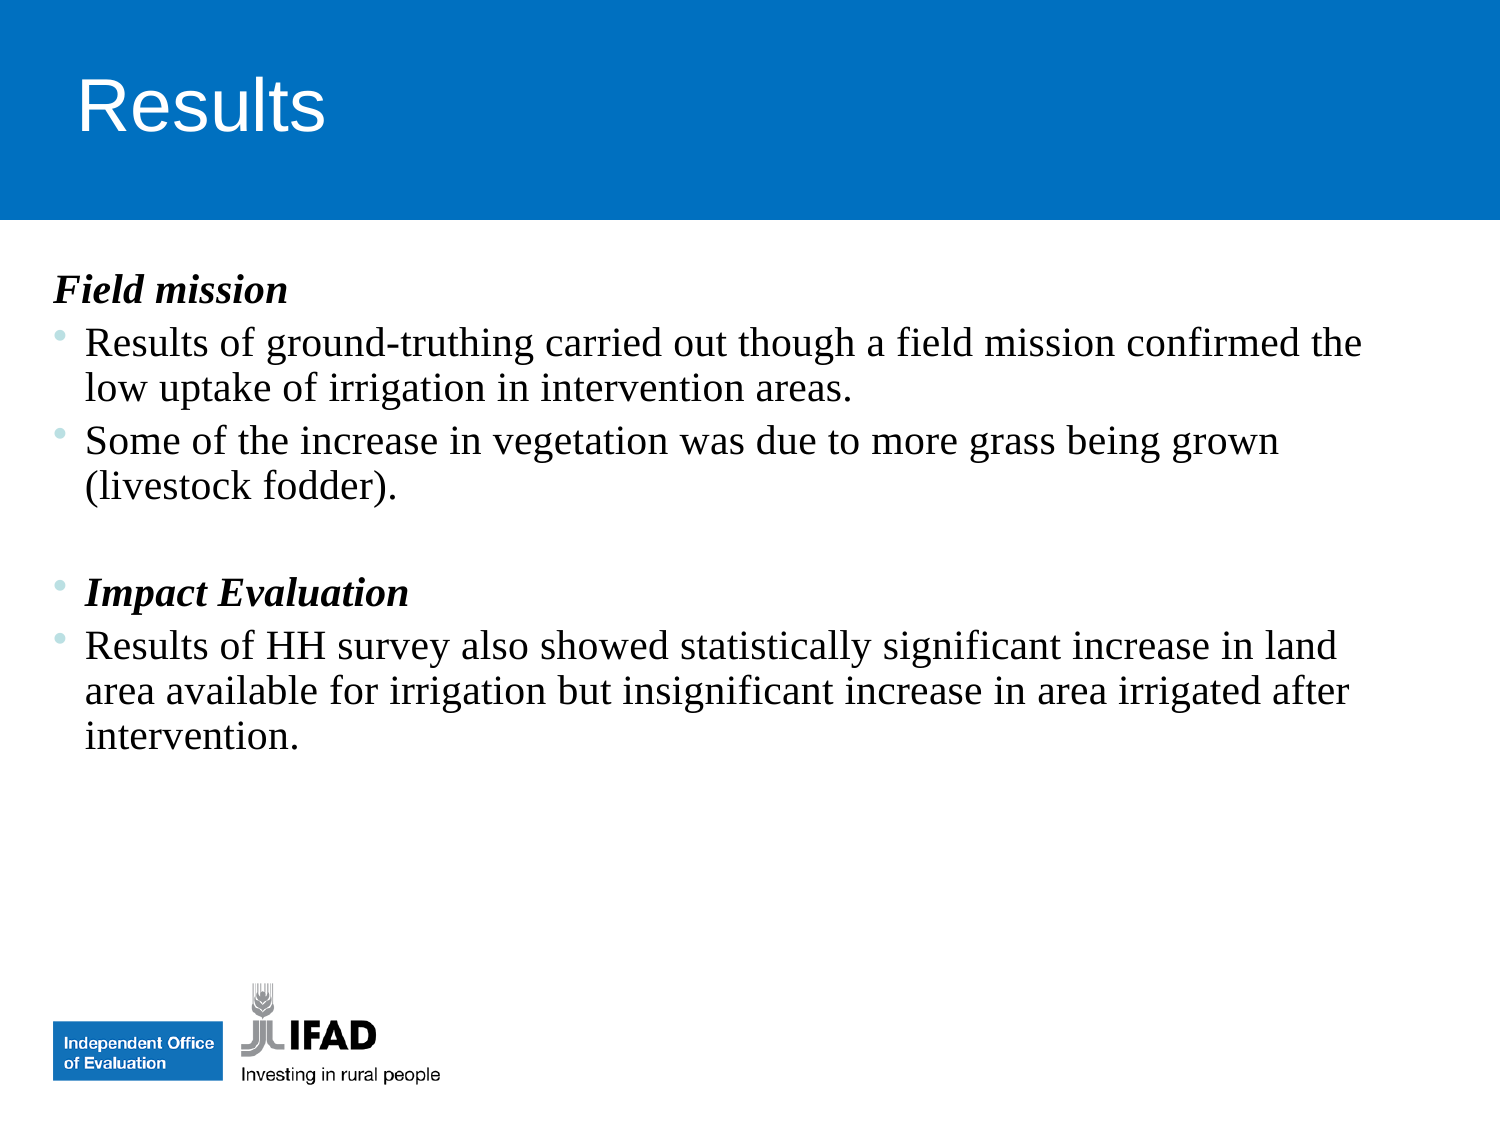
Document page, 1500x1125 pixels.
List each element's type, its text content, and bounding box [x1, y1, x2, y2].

list Field mission Results of ground-truthing carried out though a field mission confirmed the low uptake of irrigation in intervention areas. Some of the increase in vegetation was due to more grass being grown (livestock fodder). Impact Evaluation Results of HH survey also showed statistically significant increase in land area available for irrigation but insignificant increase in area irrigated after intervention. [53, 267, 1377, 998]
picture [53, 998, 443, 1089]
list Results [76, 30, 1412, 173]
